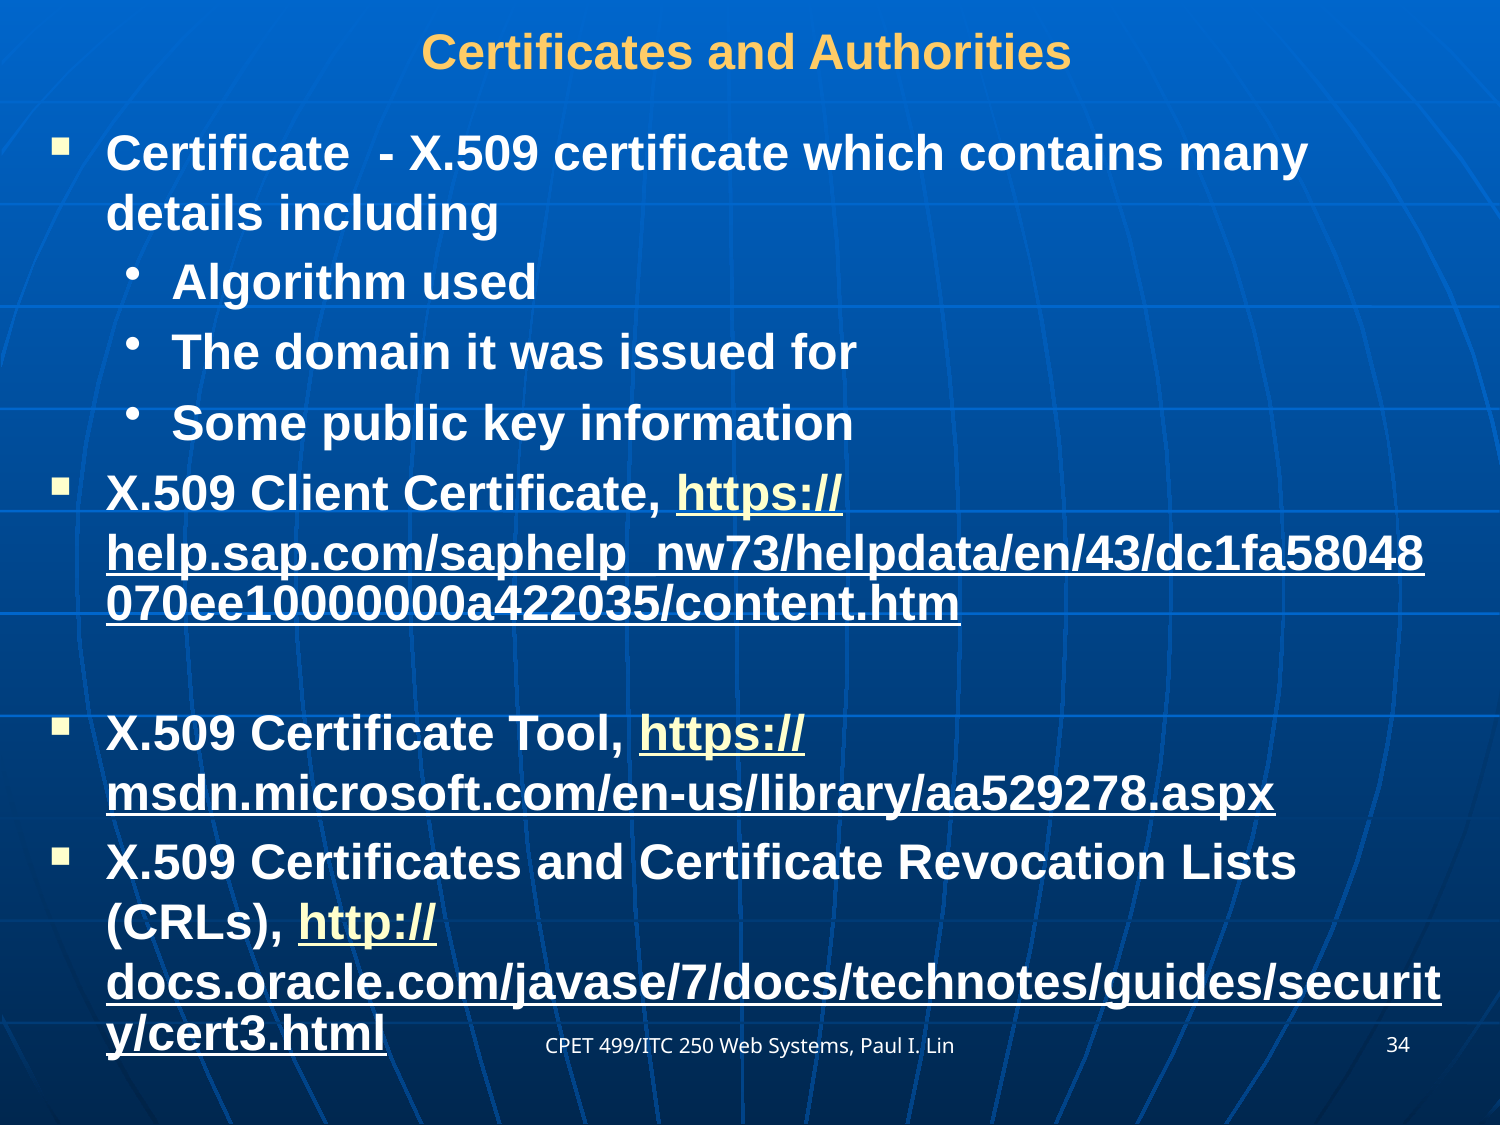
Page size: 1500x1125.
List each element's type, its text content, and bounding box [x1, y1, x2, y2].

slide_number 34 [1074, 1023, 1426, 1100]
title Certificates and Authorities [34, 17, 1460, 112]
list Certificate - X.509 certificate which contains many details including Algorithm used The domain it was issued for Some public key information X.509 Client Certificate, https://help.sap.com/saphelp_nw73/helpdata/en/43/dc1fa58048070ee10000000a422035/content.htm X.509 Certificate Tool, https://msdn.microsoft.com/en-us/library/aa529278.aspx X.509 Certificates and Certificate Revocation Lists (CRLs), http://docs.oracle.com/javase/7/docs/technotes/guides/security/cert3.html [34, 112, 1460, 1016]
footer CPET 499/ITC 250 Web Systems, Paul I. Lin [512, 1024, 988, 1101]
